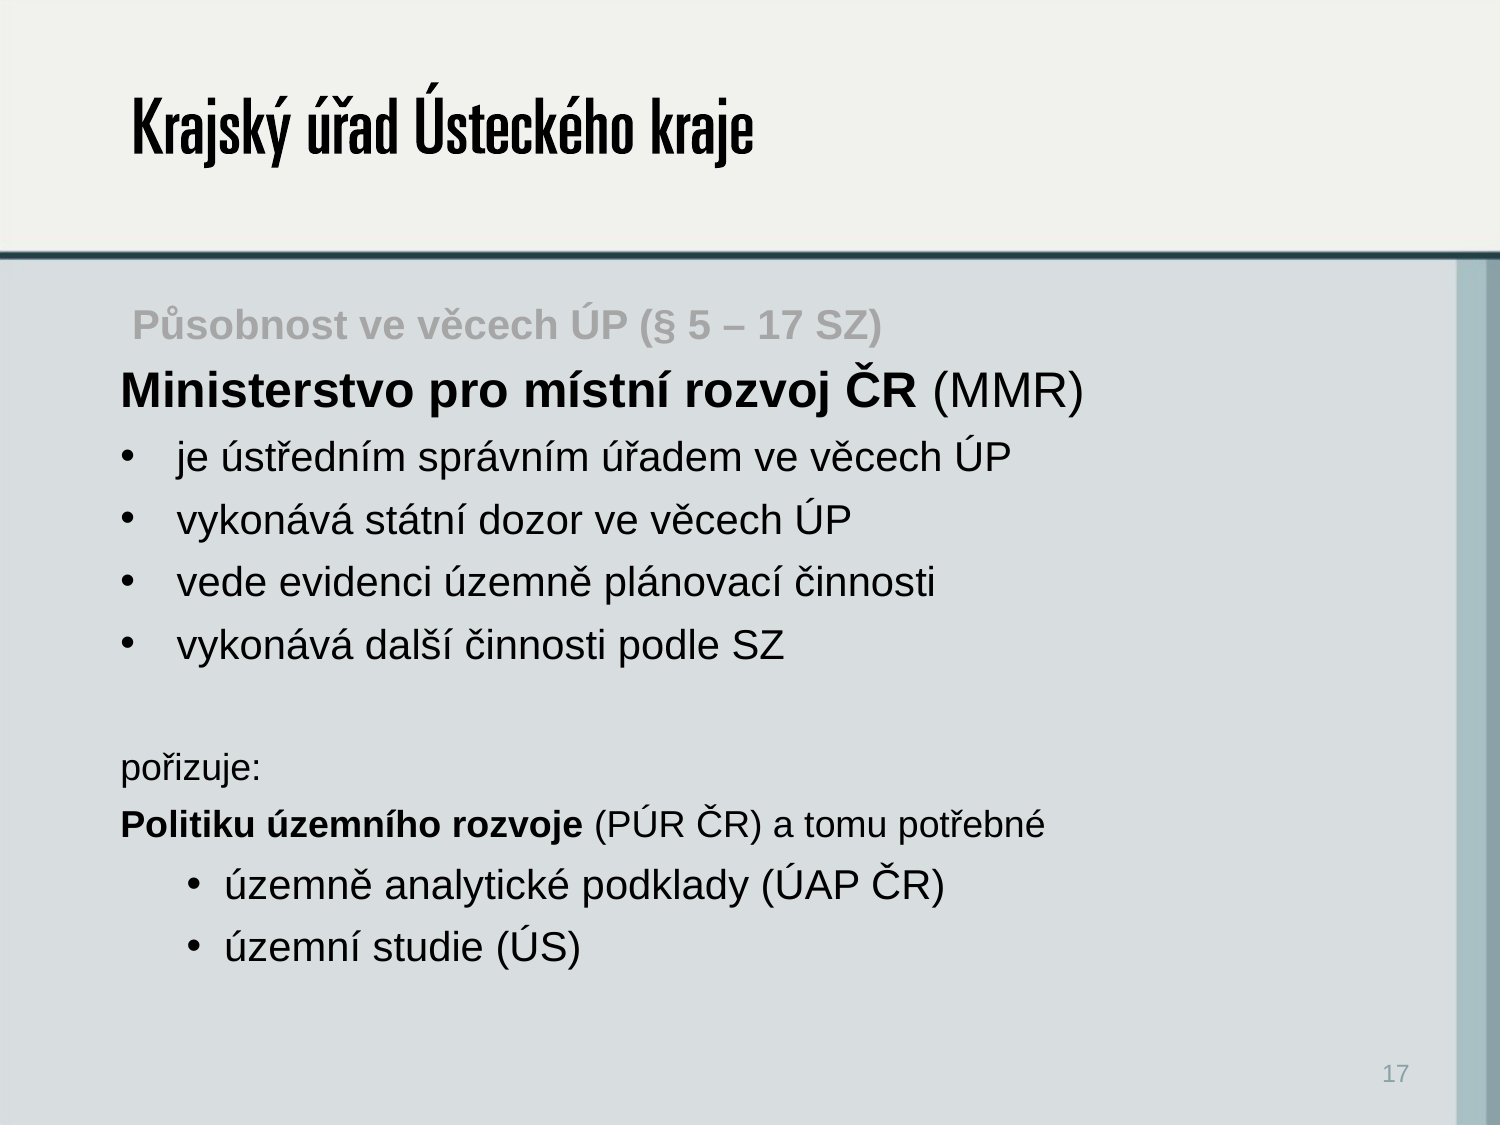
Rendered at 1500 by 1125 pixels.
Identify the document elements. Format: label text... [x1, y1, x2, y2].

title Působnost ve věcech ÚP (§ 5 – 17 SZ) [116, 269, 1426, 376]
slide_number 17 [1230, 1042, 1425, 1102]
picture [0, 0, 1500, 1125]
list Ministerstvo pro místní rozvoj ČR (MMR) je ústředním správním úřadem ve věcech ÚP vykonává státní dozor ve věcech ÚP vede evidenci územně plánovací činnosti vykonává další činnosti podle SZ pořizuje: Politiku územního rozvoje (PÚR ČR) a tomu potřebné územně analytické podklady (ÚAP ČR) územní studie (ÚS) [105, 349, 1414, 1083]
